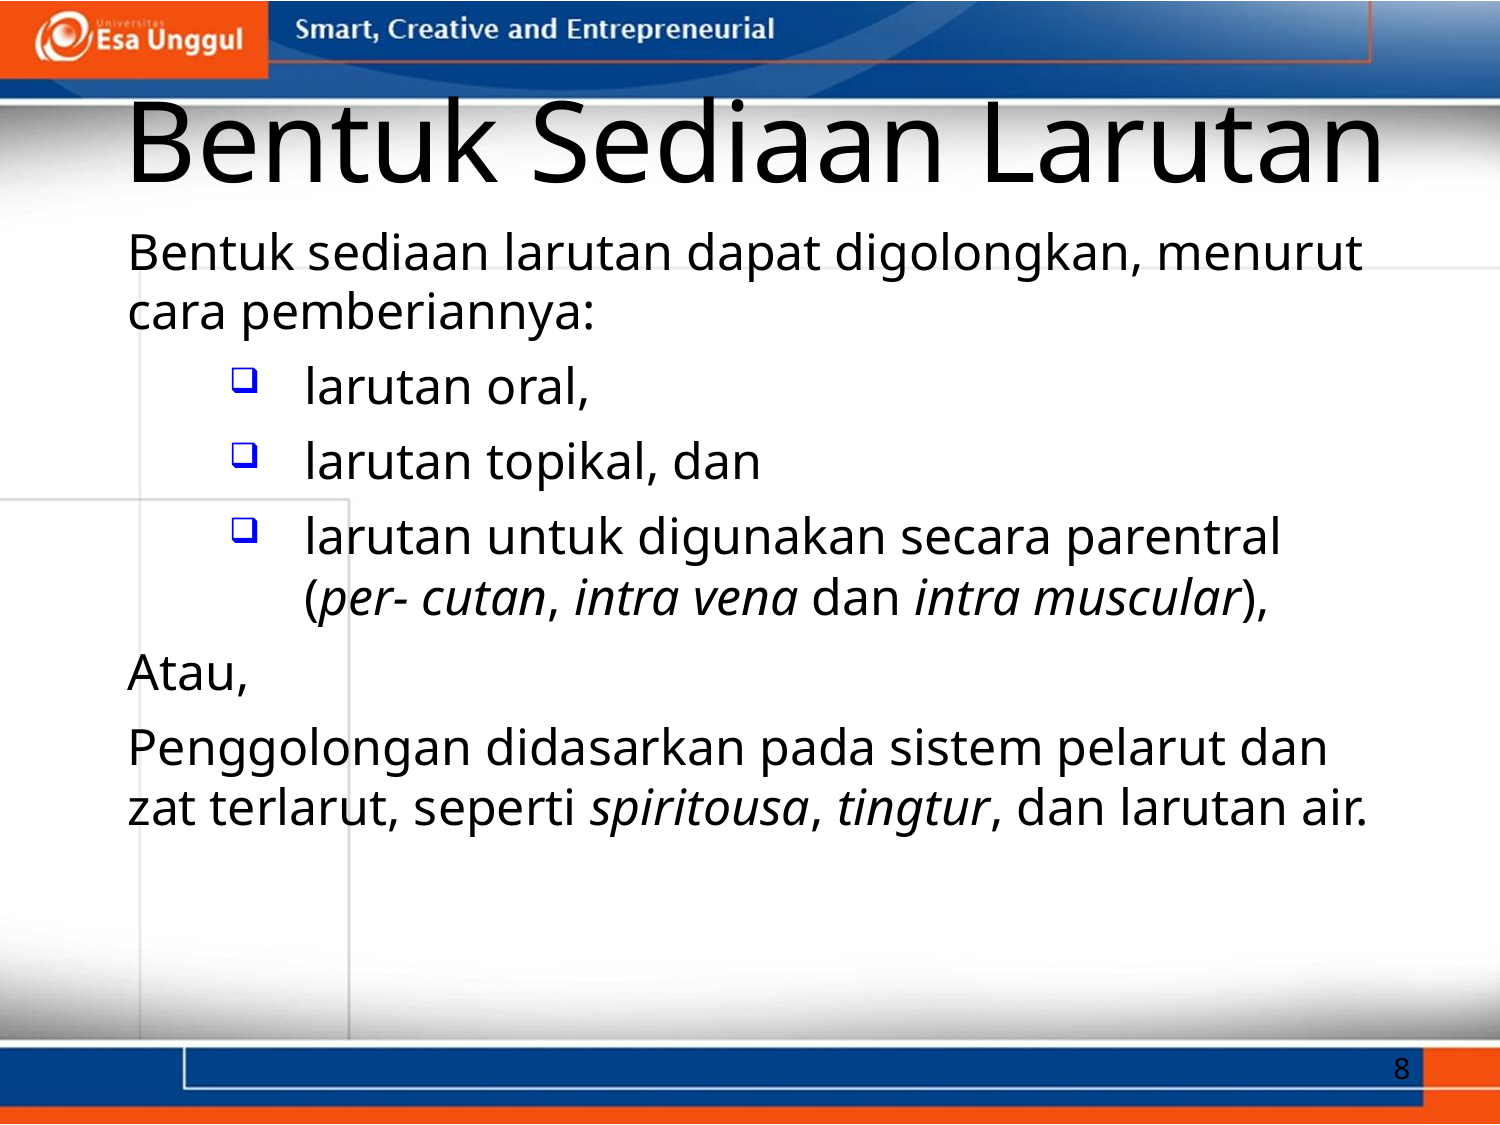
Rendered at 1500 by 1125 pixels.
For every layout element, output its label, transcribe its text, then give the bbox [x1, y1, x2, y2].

slide_number 8 [1074, 1042, 1425, 1103]
text_box Bentuk sediaan larutan dapat digolongkan, menurut cara pemberiannya: larutan oral, larutan topikal, dan larutan untuk digunakan secara parentral (per- cutan, intra vena dan intra muscular), Atau, Penggolongan didasarkan pada sistem pelarut dan zat terlarut, seperti spiritousa, tingtur, dan larutan air. [112, 212, 1400, 918]
picture [0, 1, 1500, 1124]
text_box Bentuk Sediaan Larutan [99, 62, 1413, 213]
